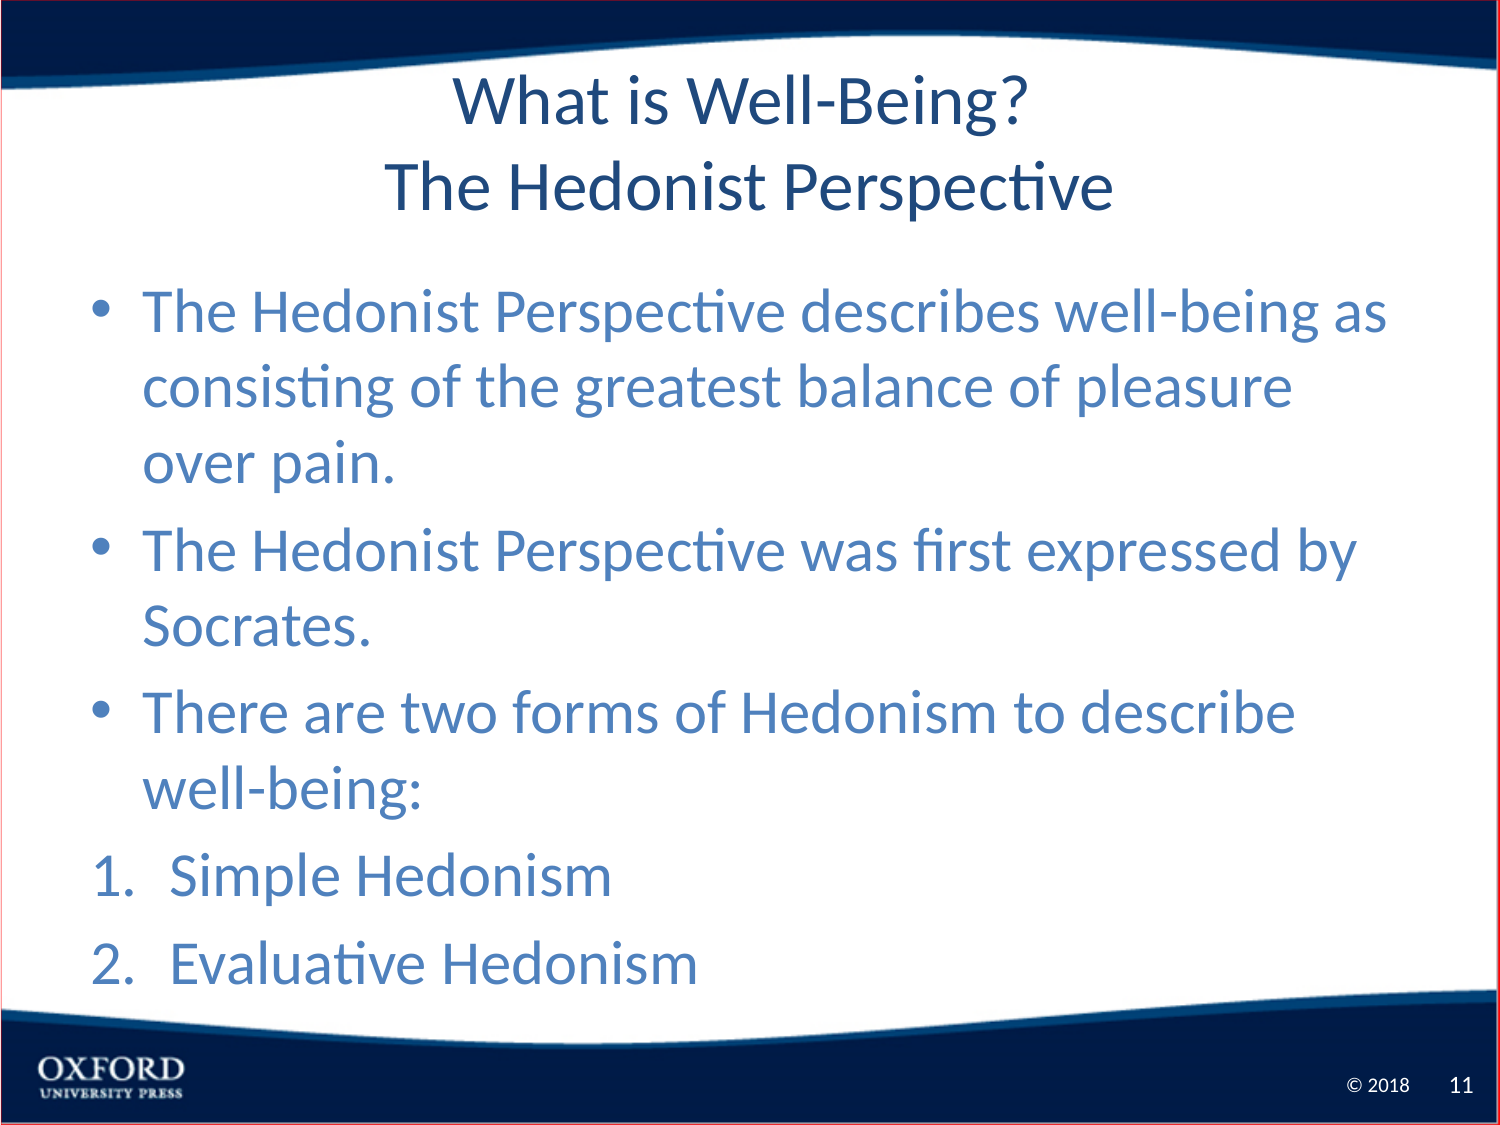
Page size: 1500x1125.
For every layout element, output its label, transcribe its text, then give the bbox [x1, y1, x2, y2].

title What is Well-Being? The Hedonist Perspective [75, 45, 1425, 233]
list The Hedonist Perspective describes well-being as consisting of the greatest balance of pleasure over pain. The Hedonist Perspective was first expressed by Socrates. There are two forms of Hedonism to describe well-being: Simple Hedonism Evaluative Hedonism [75, 262, 1425, 1005]
picture [0, 0, 1500, 1125]
